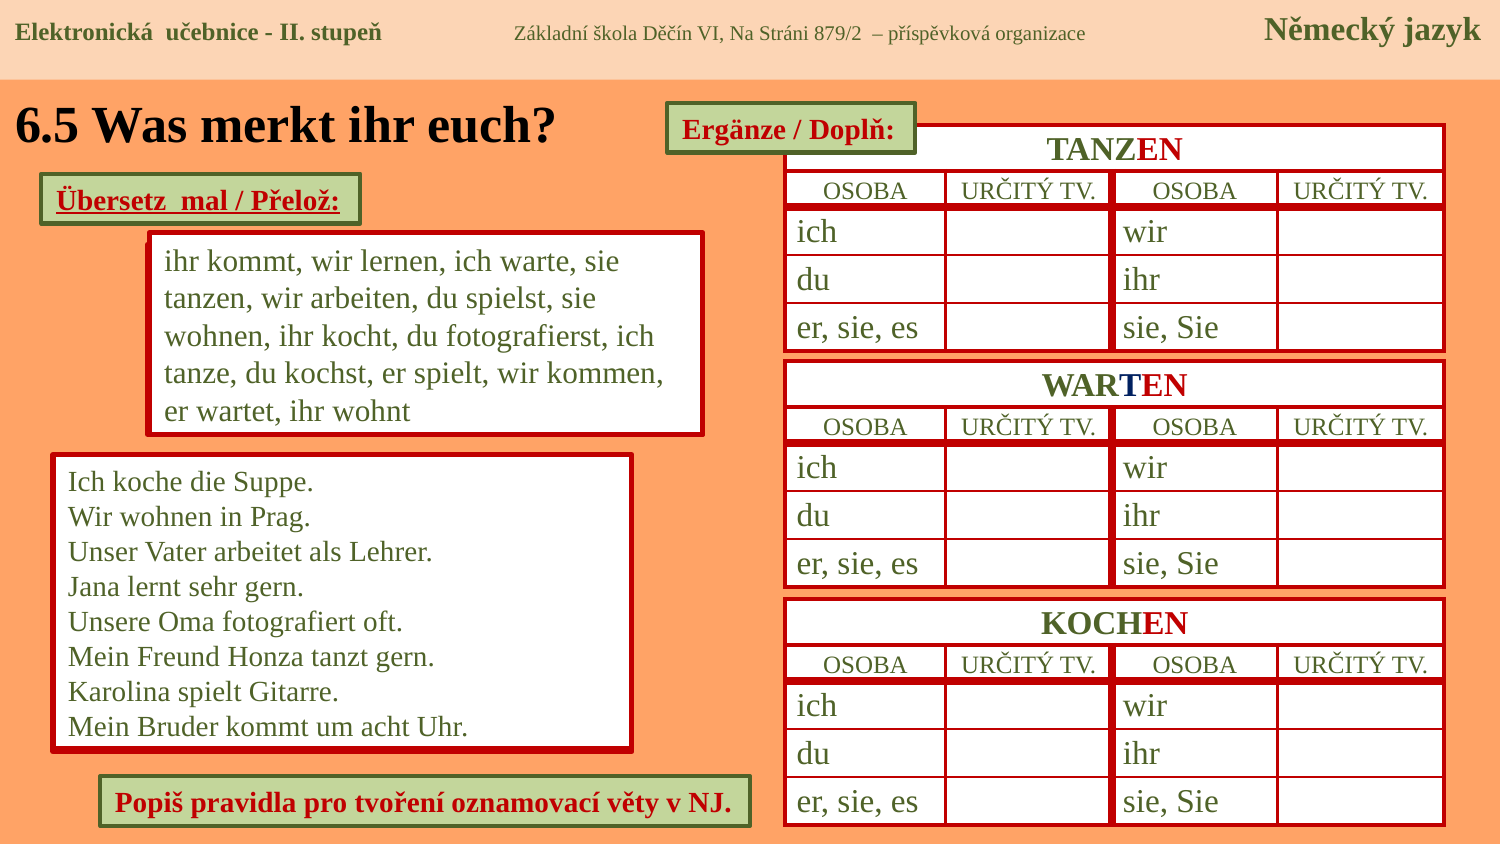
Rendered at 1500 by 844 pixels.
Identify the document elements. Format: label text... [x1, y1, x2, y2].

text_box Ich koche die Suppe. Wir wohnen in Prag. Unser Vater arbeitet als Lehrer. Jana lernt sehr gern. Unsere Oma fotografiert oft. Mein Freund Honza tanzt gern. Karolina spielt Gitarre. Mein Bruder kommt um acht Uhr. [53, 454, 632, 750]
table_cell ihr [1116, 256, 1276, 302]
text_box Popiš pravidla pro tvoření oznamovací věty v NJ. [100, 776, 750, 826]
table_cell [947, 304, 1108, 349]
table_cell OSOBA [1116, 173, 1276, 203]
title 6.5 Was merkt ihr euch? [0, 80, 580, 200]
table_cell du [787, 730, 944, 776]
table_cell er, sie, es [787, 778, 944, 823]
text_box Ergänze / Doplň: [667, 102, 916, 153]
table_cell [947, 730, 1108, 776]
text_box ihr kommt, wir lernen, ich warte, sie tanzen, wir arbeiten, du spielst, sie wohnen, ihr kocht, du fotografierst, ich tanze, du kochst, er spielt, wir kommen, er wartet, ihr wohnt [149, 232, 703, 435]
table_cell OSOBA [1116, 647, 1276, 677]
table_cell [947, 447, 1108, 490]
table_cell [1279, 304, 1442, 349]
table_cell sie, Sie [1116, 304, 1276, 349]
table_cell du [787, 492, 944, 538]
table_cell du [787, 256, 944, 302]
table_cell ich [787, 211, 944, 254]
table_cell URČITÝ TV. [1279, 173, 1442, 203]
table_cell [1279, 685, 1442, 728]
table_cell ich [787, 685, 944, 728]
table_cell wir [1116, 685, 1276, 728]
table_cell [947, 256, 1108, 302]
table_cell er, sie, es [787, 540, 944, 585]
table_cell URČITÝ TV. [947, 647, 1108, 677]
table_cell [947, 211, 1108, 254]
table_cell [947, 492, 1108, 538]
table_cell ihr [1116, 730, 1276, 776]
table_cell URČITÝ TV. [1279, 647, 1442, 677]
table_cell wir [1116, 447, 1276, 490]
table_cell OSOBA [787, 647, 944, 677]
table_cell [947, 685, 1108, 728]
table_cell [1279, 730, 1442, 776]
table_cell URČITÝ TV. [947, 173, 1108, 203]
table_cell OSOBA [1116, 409, 1276, 439]
table_cell [1279, 447, 1442, 490]
table_cell [1279, 256, 1442, 302]
text_box Elektronická učebnice - II. stupeň Základní škola Děčín VI, Na Stráni 879/2 – příspěvková organizace Německý jazyk [0, 0, 1500, 80]
table_cell [1279, 211, 1442, 254]
table_cell er, sie, es [787, 304, 944, 349]
table_cell [1279, 492, 1442, 538]
table_cell [1279, 540, 1442, 585]
table_cell sie, Sie [1116, 540, 1276, 585]
table_cell wir [1116, 211, 1276, 254]
table_cell URČITÝ TV. [947, 409, 1108, 439]
table_cell [947, 778, 1108, 823]
table_header KOCHEN [787, 601, 1442, 643]
table_header WARTEN [787, 363, 1442, 405]
table_cell sie, Sie [1116, 778, 1276, 823]
table_cell [947, 540, 1108, 585]
table_cell [1279, 778, 1442, 823]
table_header TANZEN [787, 127, 1442, 169]
text_box Übersetz mal / Přelož: [41, 173, 361, 224]
table_cell OSOBA [787, 173, 944, 203]
table_cell ich [787, 447, 944, 490]
table_cell OSOBA [787, 409, 944, 439]
table_cell URČITÝ TV. [1279, 409, 1442, 439]
table_cell ihr [1116, 492, 1276, 538]
